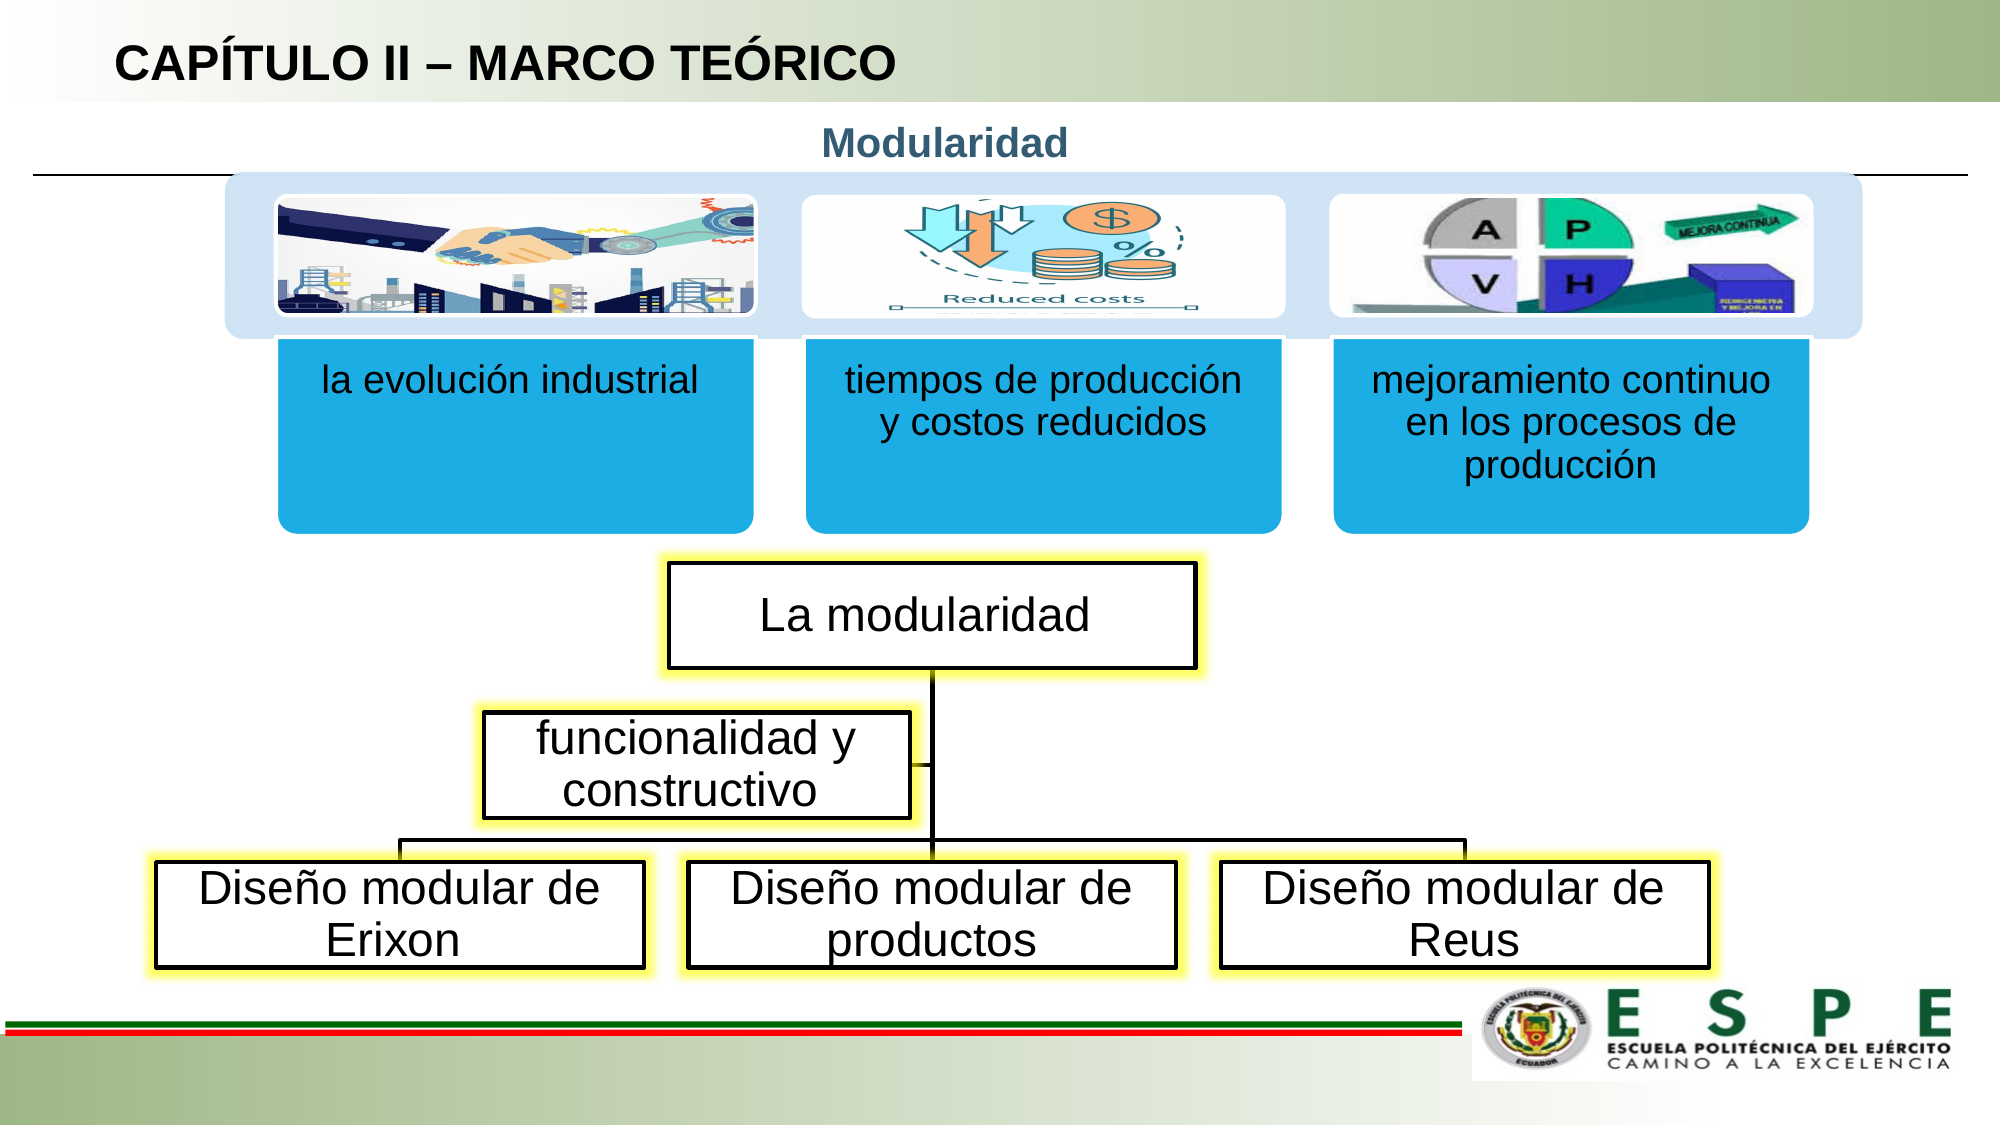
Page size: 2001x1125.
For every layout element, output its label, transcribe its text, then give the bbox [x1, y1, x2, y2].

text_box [0, 562, 1901, 968]
title CAPÍTULO II – MARCO TEÓRICO [99, 23, 934, 115]
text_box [226, 173, 1861, 537]
picture [1472, 976, 1977, 1081]
text_box Modularidad [806, 108, 1096, 171]
